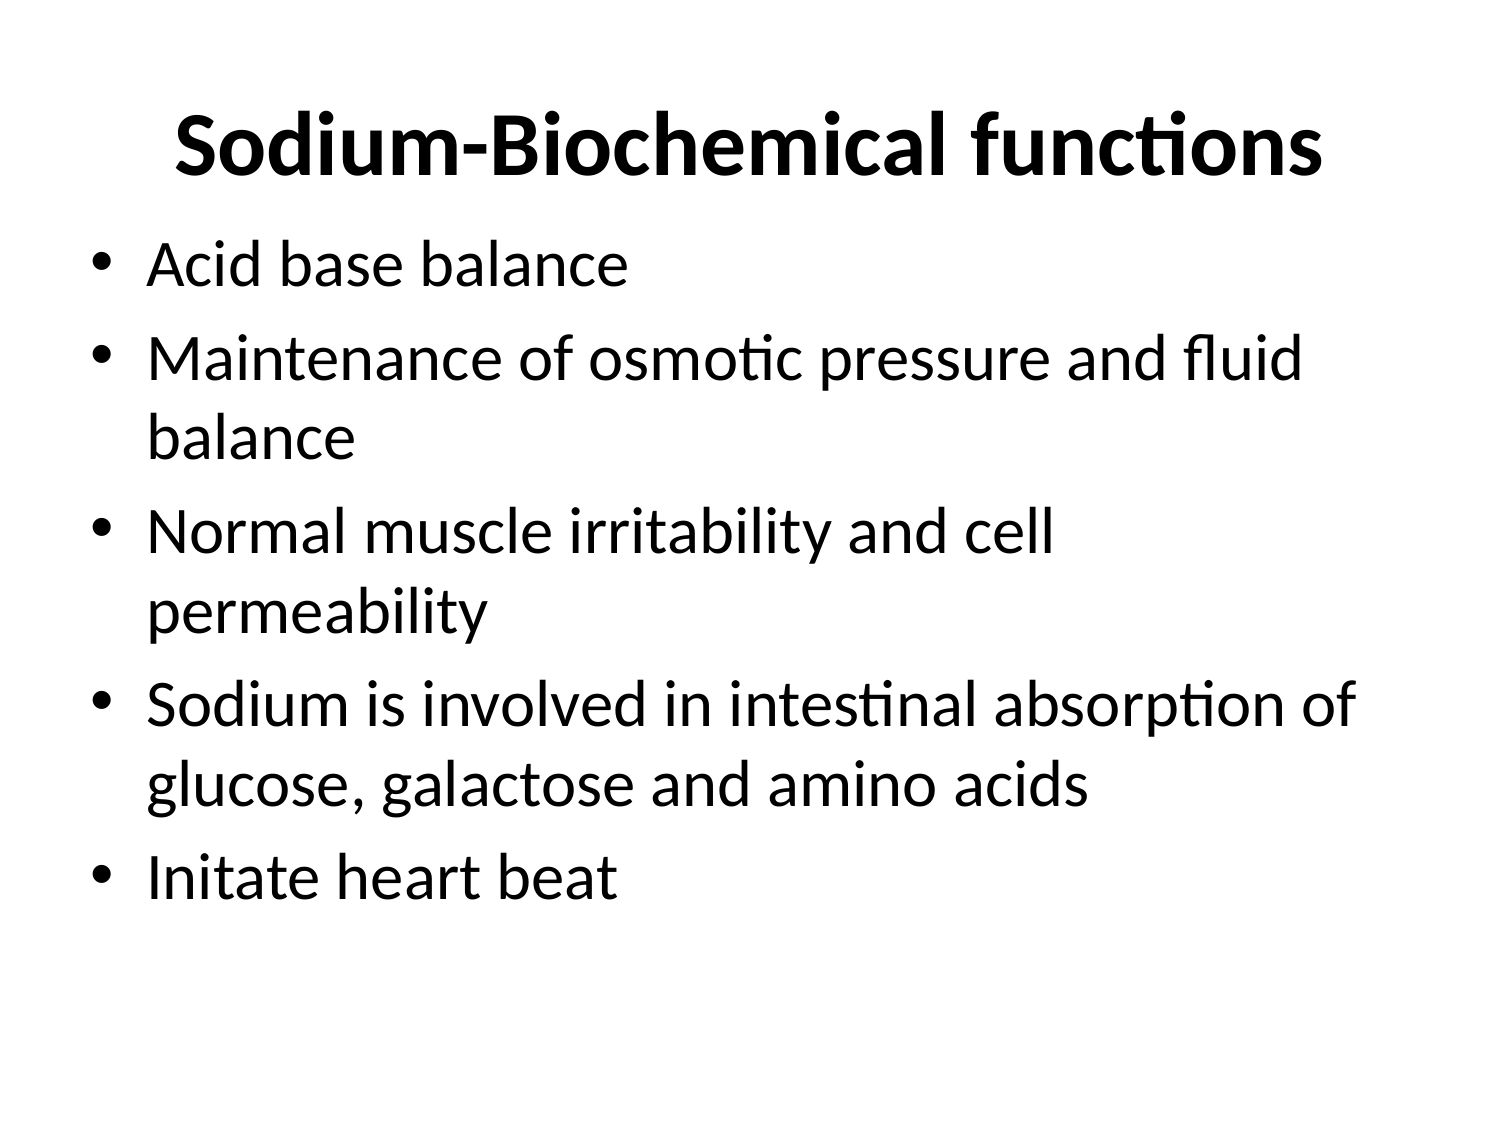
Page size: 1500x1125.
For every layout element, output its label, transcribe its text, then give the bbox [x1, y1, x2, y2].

list Acid base balance Maintenance of osmotic pressure and fluid balance Normal muscle irritability and cell permeability Sodium is involved in intestinal absorption of glucose, galactose and amino acids Initate heart beat [75, 212, 1425, 1005]
title Sodium-Biochemical functions [75, 45, 1425, 212]
